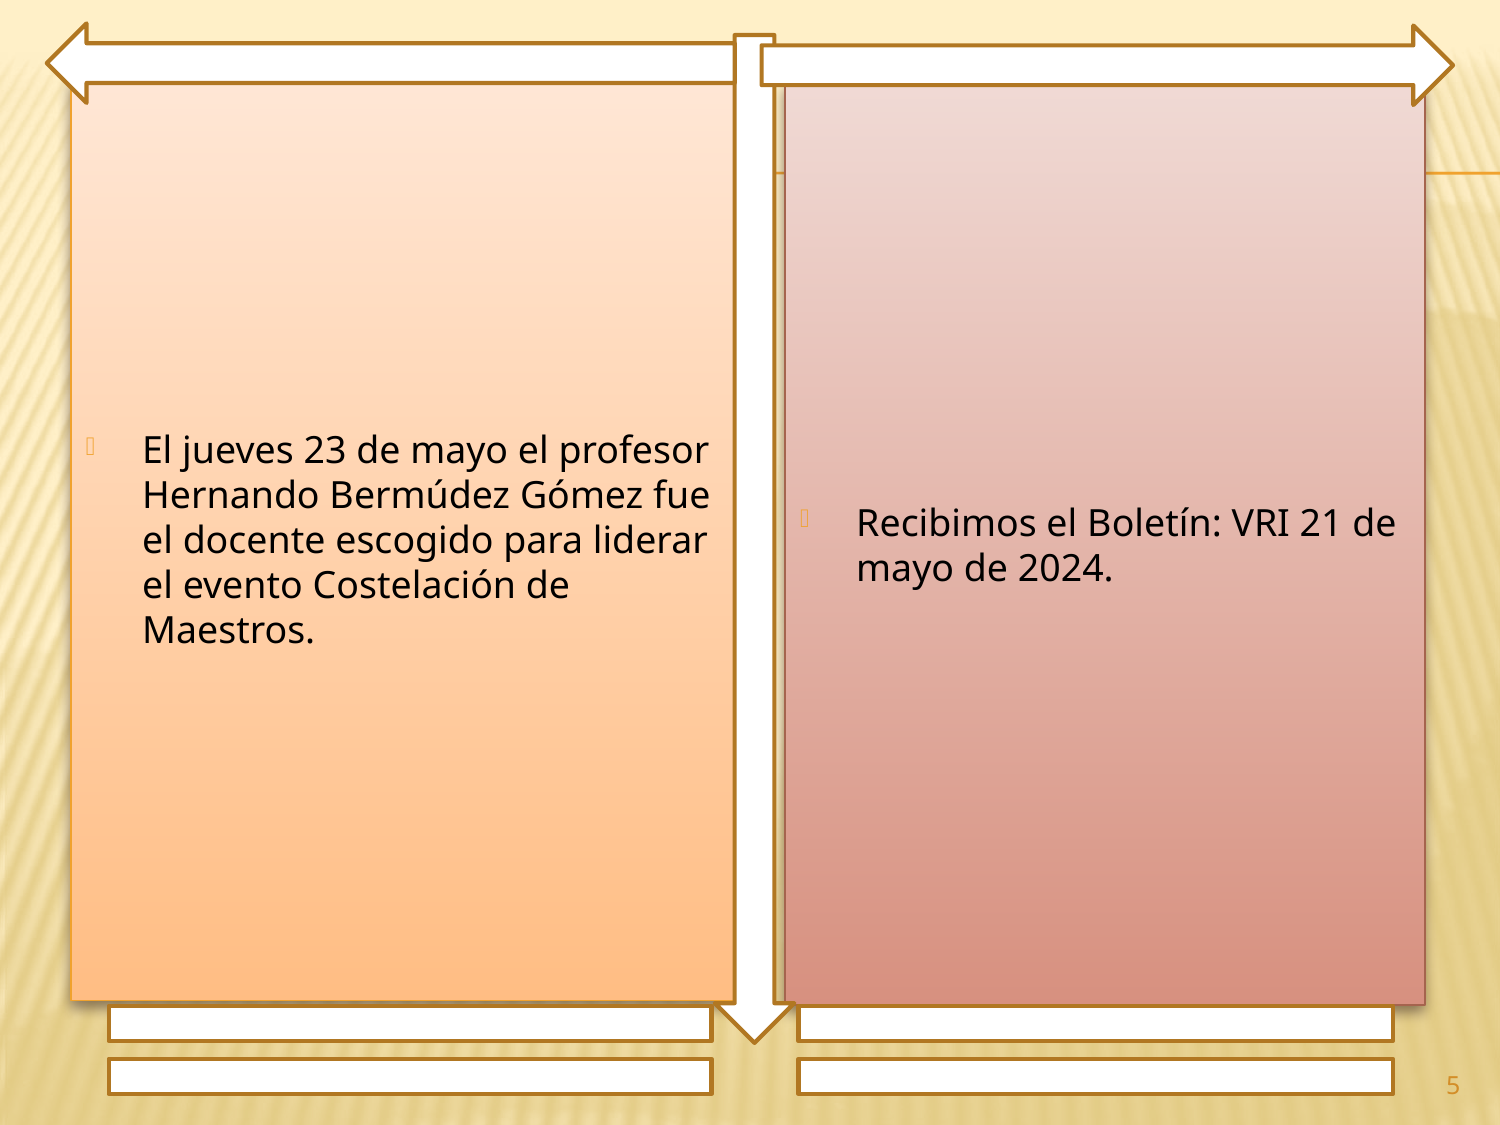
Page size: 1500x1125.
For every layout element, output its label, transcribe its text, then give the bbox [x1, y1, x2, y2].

text_box [712, 32, 797, 1046]
text_box [759, 23, 1456, 107]
text_box [796, 1004, 1395, 1043]
list El jueves 23 de mayo el profesor Hernando Bermúdez Gómez fue el docente escogido para liderar el evento Costelación de Maestros. [70, 86, 732, 1001]
text_box [44, 21, 737, 105]
slide_number 5 [1350, 1062, 1475, 1103]
text_box [107, 1057, 714, 1096]
text_box [796, 1057, 1395, 1096]
text_box [107, 1004, 714, 1043]
list Recibimos el Boletín: VRI 21 de mayo de 2024. [784, 88, 1426, 1006]
